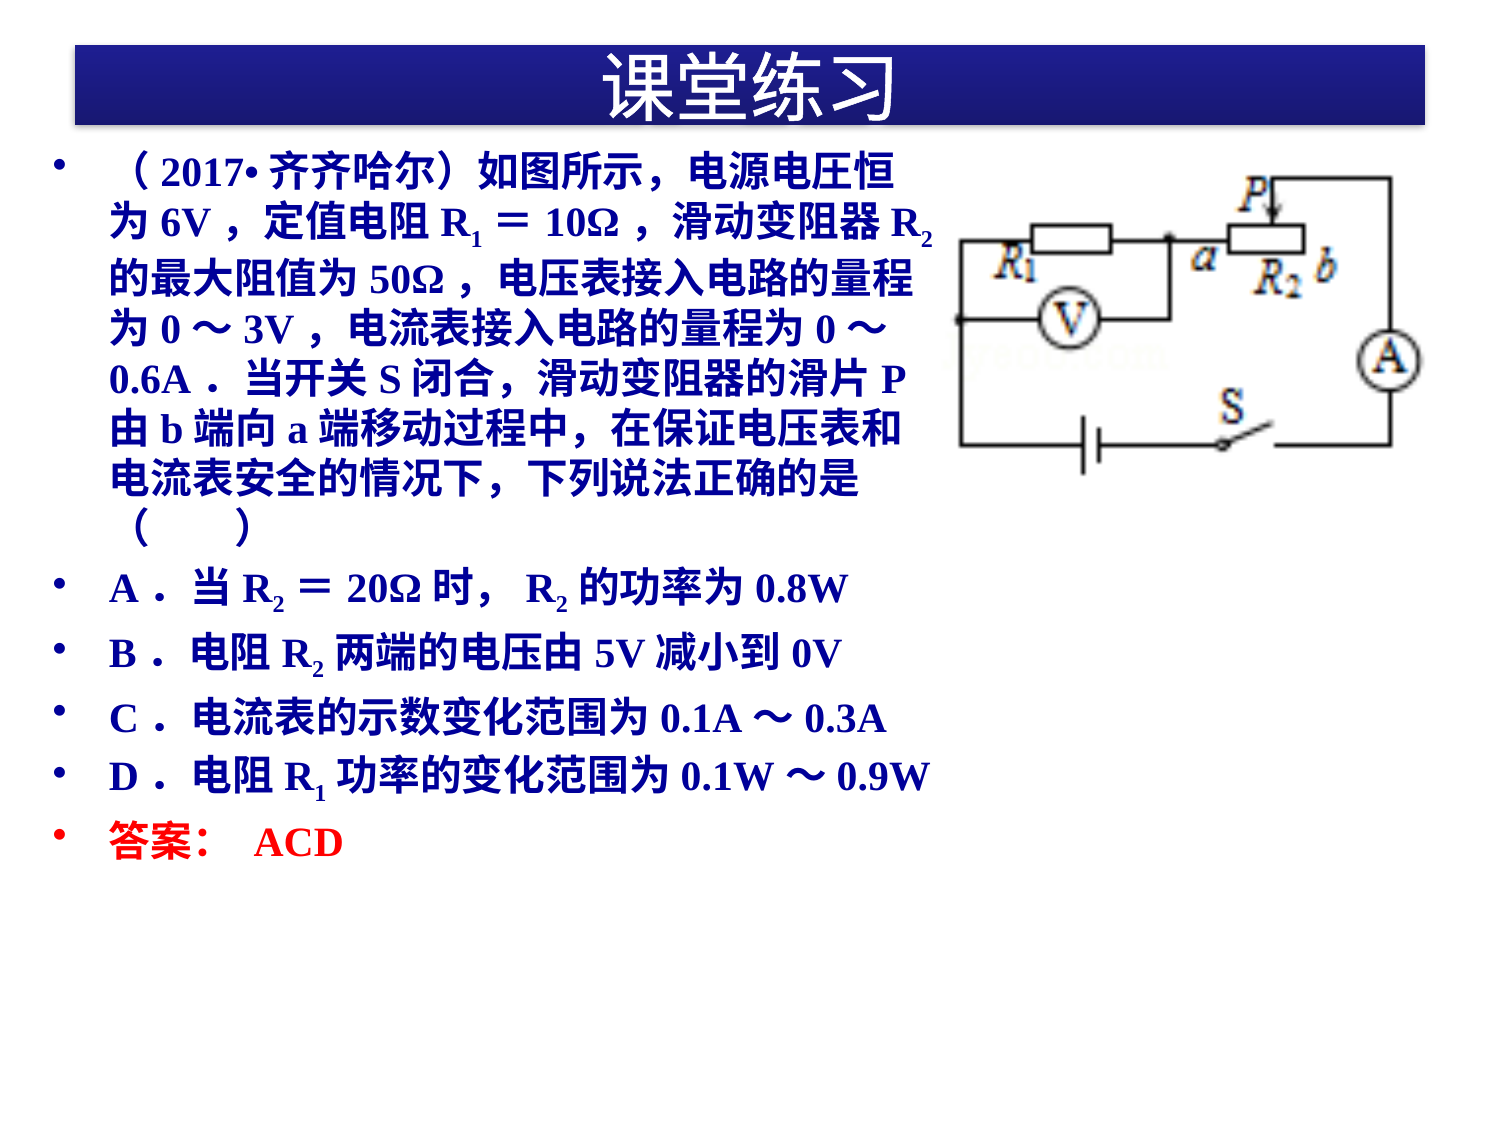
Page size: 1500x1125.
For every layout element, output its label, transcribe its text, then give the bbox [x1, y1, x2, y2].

title 课堂练习 [74, 44, 1426, 126]
picture [937, 162, 1437, 488]
list （2017•齐齐哈尔）如图所示，电源电圧恒为6V，定值电阻R1＝10Ω，滑动变阻器R2的最大阻值为50Ω，电压表接入电路的量程为0～3V，电流表接入电路的量程为0～0.6A．当开关S闭合，滑动变阻器的滑片P由b端向a端移动过程中，在保证电压表和电流表安全的情况下，下列说法正确的是（ ） A．当R2＝20Ω时，R2的功率为0.8W B．电阻R2两端的电压由5V减小到0V C．电流表的示数变化范围为0.1A～0.3A D．电阻R1功率的变化范围为0.1W～0.9W 答案： ACD [37, 137, 951, 1018]
